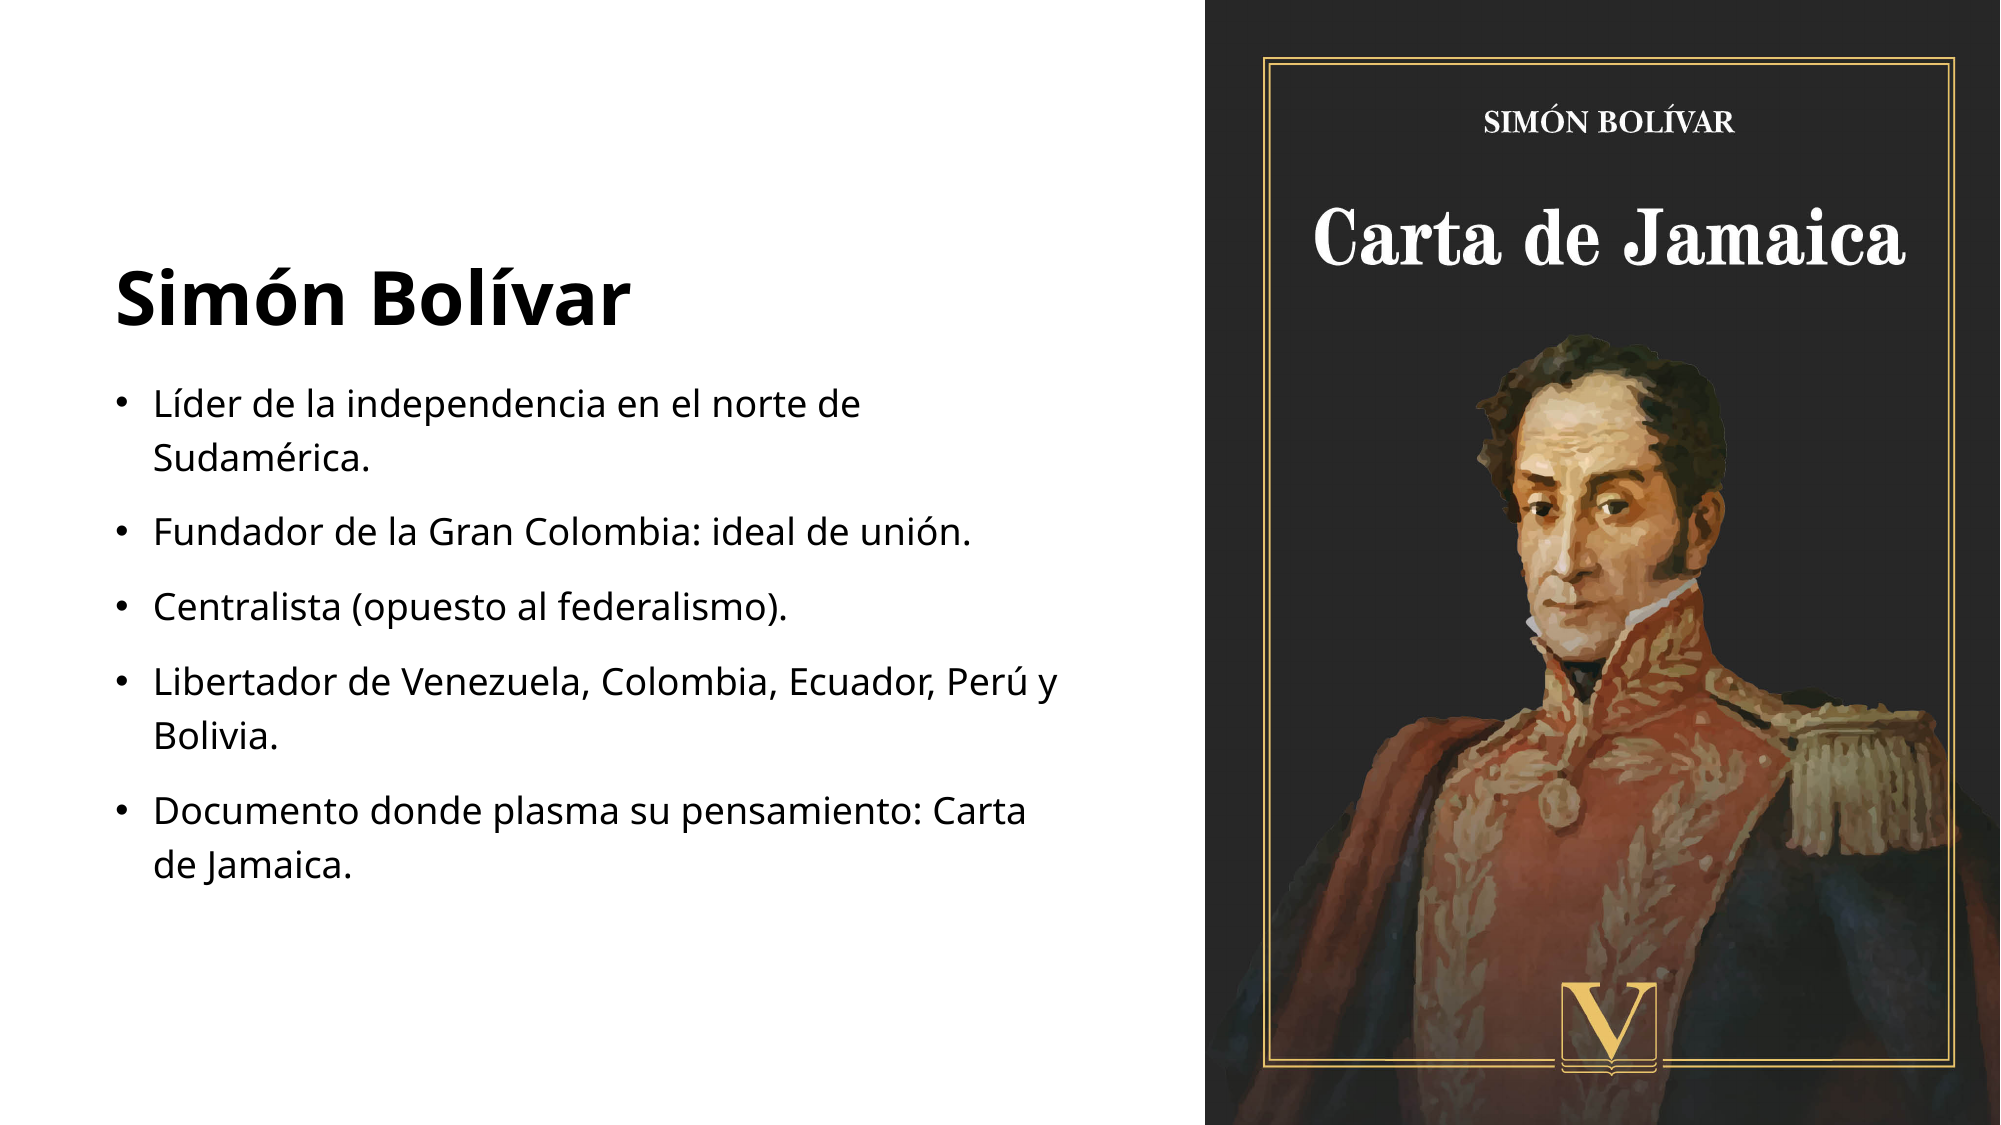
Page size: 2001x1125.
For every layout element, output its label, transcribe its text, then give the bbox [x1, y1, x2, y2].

picture [1204, 0, 2000, 1125]
title Simón Bolívar [100, 98, 1091, 350]
list Líder de la independencia en el norte de Sudamérica. Fundador de la Gran Colombia: ideal de unión. Centralista (opuesto al federalismo). Libertador de Venezuela, Colombia, Ecuador, Perú y Bolivia. Documento donde plasma su pensamiento: Carta de Jamaica. [100, 363, 1091, 1035]
text_box [0, 0, 1204, 1125]
